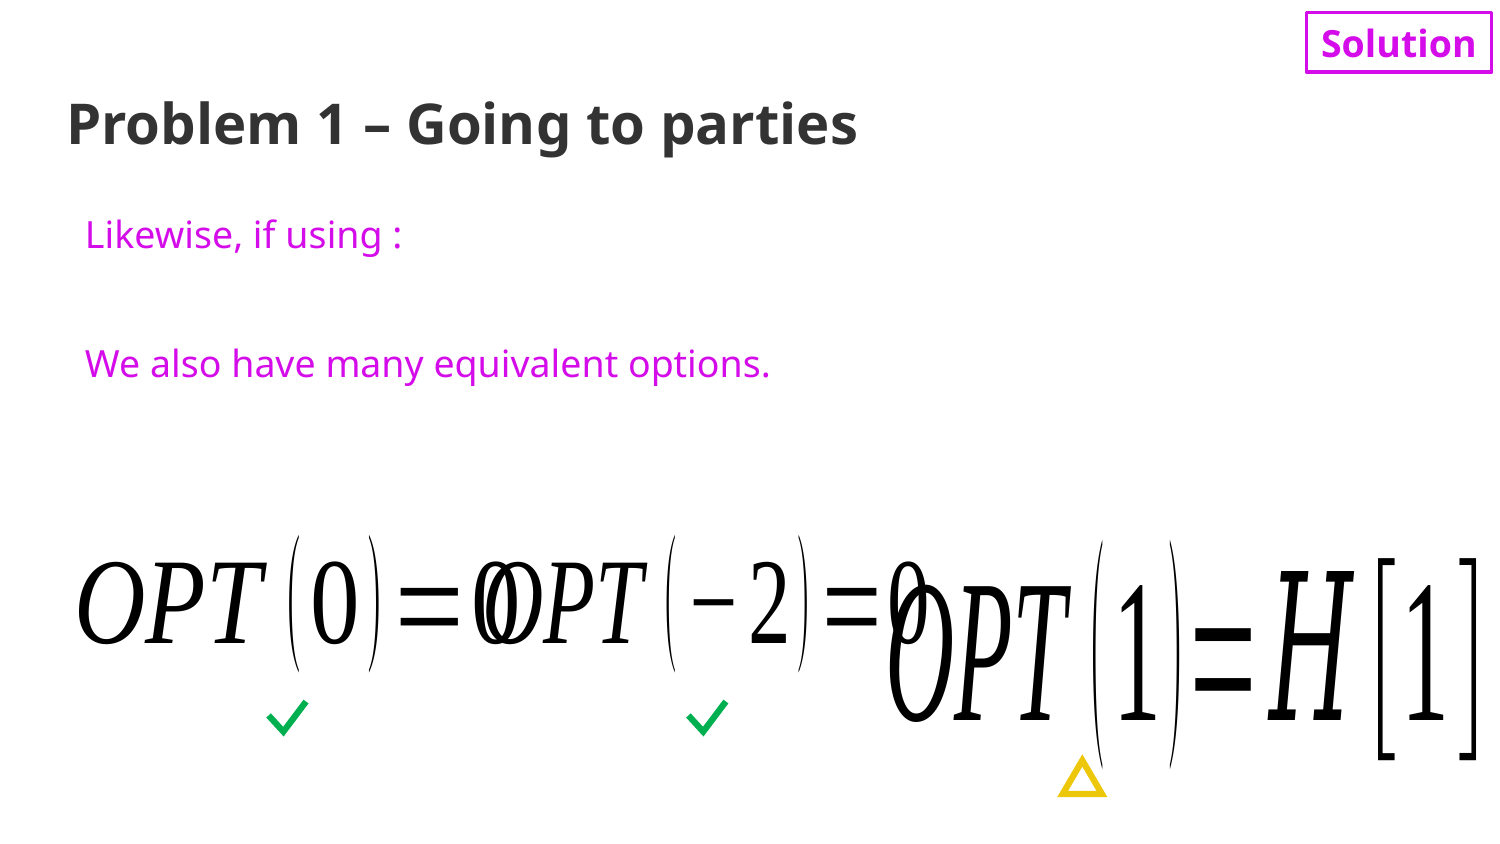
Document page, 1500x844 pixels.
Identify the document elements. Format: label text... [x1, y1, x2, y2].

text_box Solution [1306, 12, 1492, 73]
text_box [1060, 758, 1104, 796]
text_box [687, 700, 727, 734]
title Problem 1 – Going to parties [51, 72, 1449, 176]
text_box [267, 700, 307, 734]
